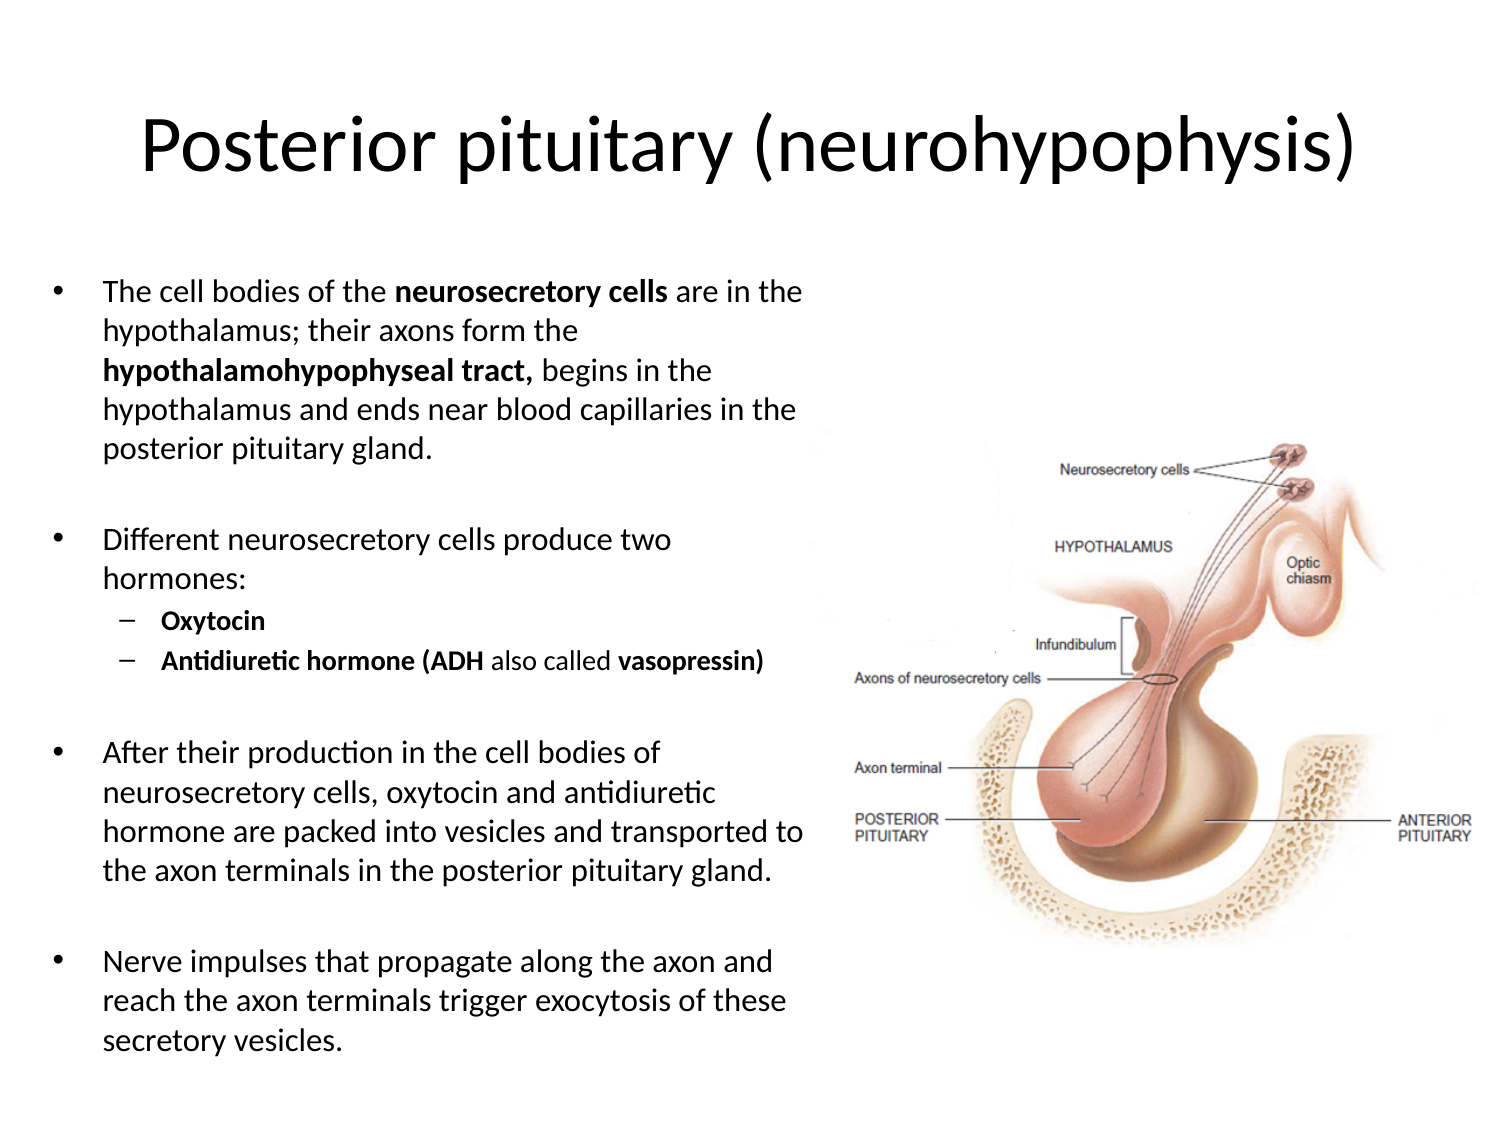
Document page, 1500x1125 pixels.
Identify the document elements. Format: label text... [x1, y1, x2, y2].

list The cell bodies of the neurosecretory cells are in the hypothalamus; their axons form the hypothalamohypophyseal tract, begins in the hypothalamus and ends near blood capillaries in the posterior pituitary gland. Different neurosecretory cells produce two hormones: Oxytocin Antidiuretic hormone (ADH also called vasopressin) After their production in the cell bodies of neurosecretory cells, oxytocin and antidiuretic hormone are packed into vesicles and transported to the axon terminals in the posterior pituitary gland. Nerve impulses that propagate along the axon and reach the axon terminals trigger exocytosis of these secretory vesicles. [37, 262, 825, 1100]
picture [809, 424, 1500, 963]
title Posterior pituitary (neurohypophysis) [75, 45, 1425, 233]
